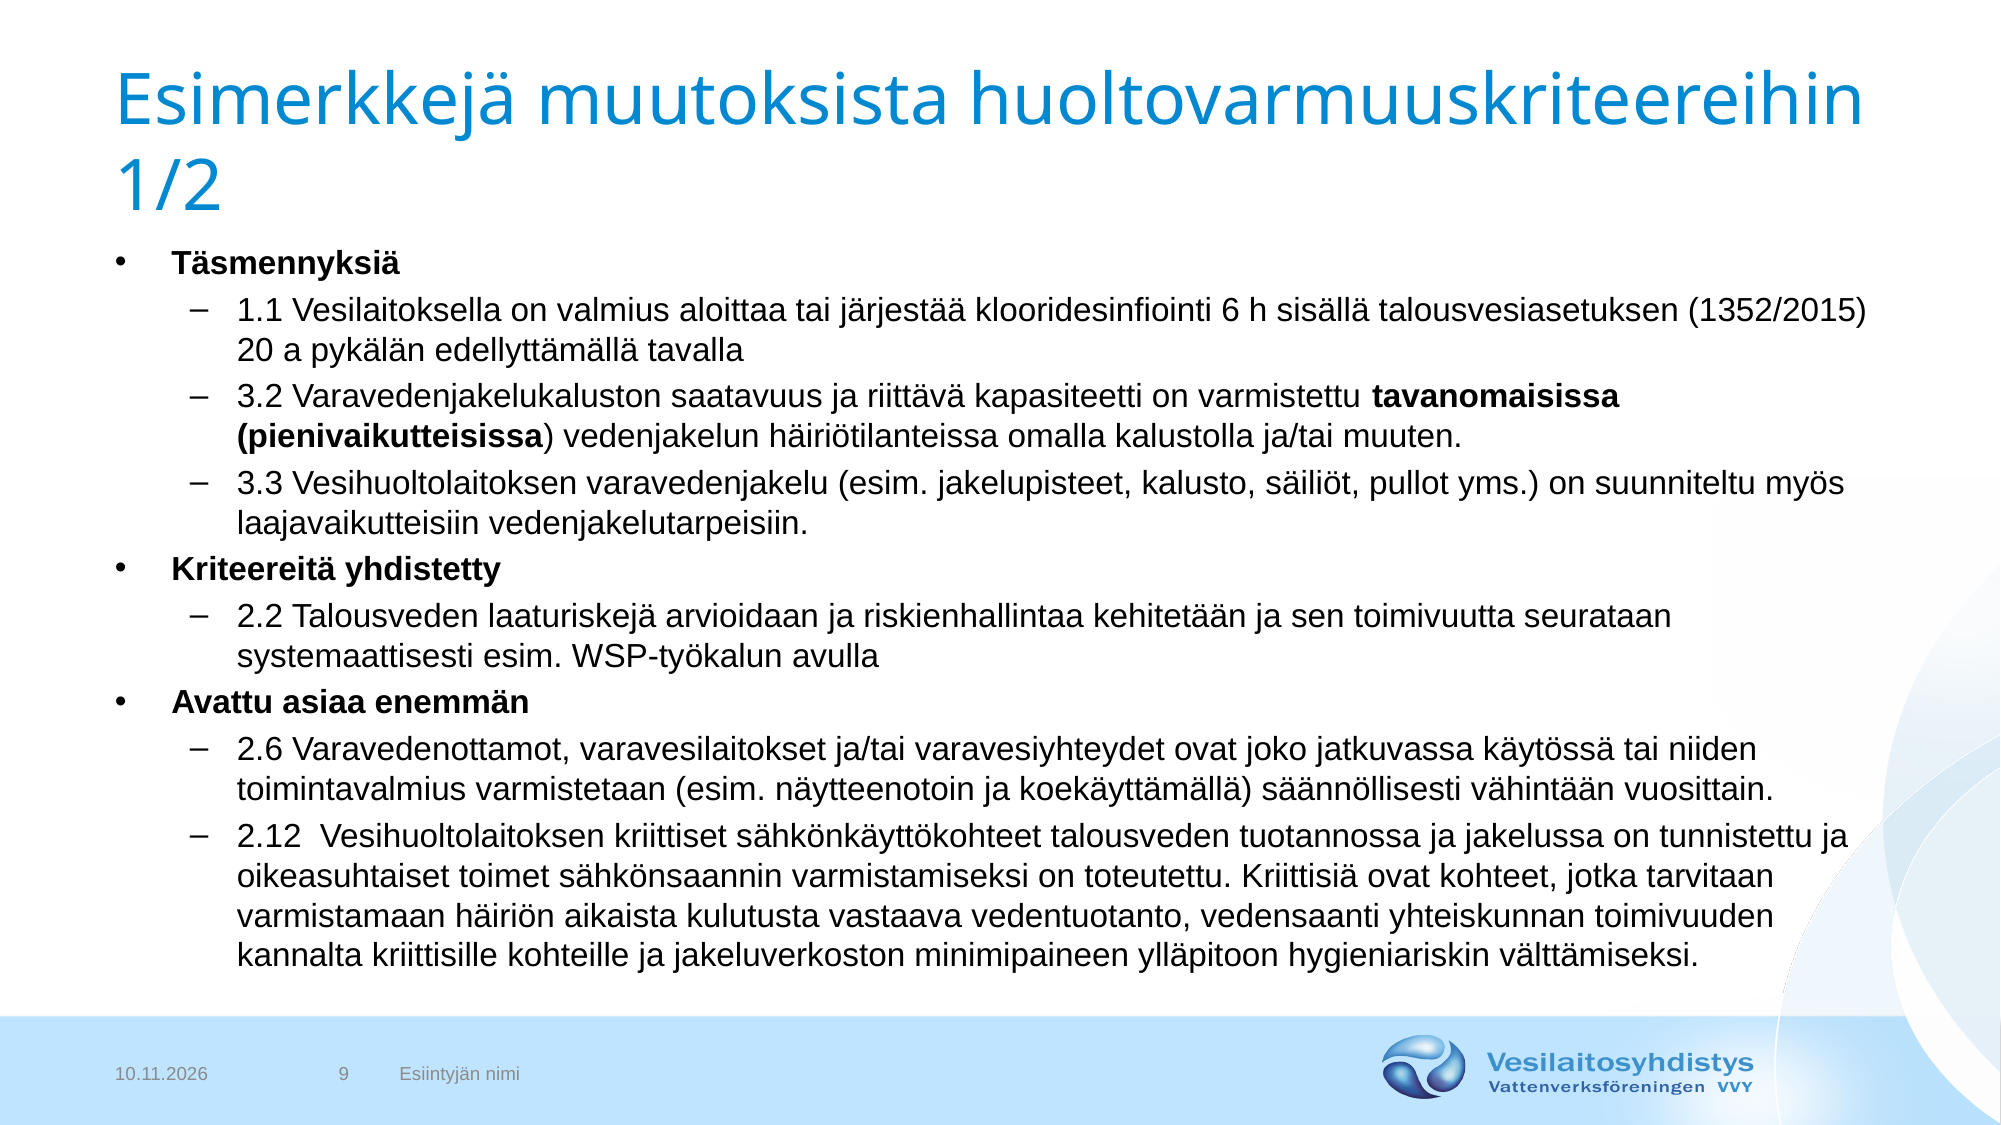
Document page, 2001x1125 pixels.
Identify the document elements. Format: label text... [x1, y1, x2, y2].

list Täsmennyksiä 1.1 Vesilaitoksella on valmius aloittaa tai järjestää klooridesinfiointi 6 h sisällä talousvesiasetuksen (1352/2015) 20 a pykälän edellyttämällä tavalla 3.2 Varavedenjakelukaluston saatavuus ja riittävä kapasiteetti on varmistettu tavanomaisissa (pienivaikutteisissa) vedenjakelun häiriötilanteissa omalla kalustolla ja/tai muuten. 3.3 Vesihuoltolaitoksen varavedenjakelu (esim. jakelupisteet, kalusto, säiliöt, pullot yms.) on suunniteltu myös laajavaikutteisiin vedenjakelutarpeisiin. Kriteereitä yhdistetty 2.2 Talousveden laaturiskejä arvioidaan ja riskienhallintaa kehitetään ja sen toimivuutta seurataan systemaattisesti esim. WSP-työkalun avulla Avattu asiaa enemmän 2.6 Varavedenottamot, varavesilaitokset ja/tai varavesiyhteydet ovat joko jatkuvassa käytössä tai niiden toimintavalmius varmistetaan (esim. näytteenotoin ja koekäyttämällä) säännöllisesti vähintään vuosittain. 2.12 Vesihuoltolaitoksen kriittiset sähkönkäyttökohteet talousveden tuotannossa ja jakelussa on tunnistettu ja oikeasuhtaiset toimet sähkönsaannin varmistamiseksi on toteutettu. Kriittisiä ovat kohteet, jotka tarvitaan varmistamaan häiriön aikaista kulutusta vastaava vedentuotanto, vedensaanti yhteiskunnan toimivuuden kannalta kriittisille kohteille ja jakeluverkoston minimipaineen ylläpitoon hygieniariskin välttämiseksi. [99, 233, 1900, 923]
slide_number 9 [281, 1042, 365, 1103]
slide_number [99, 1042, 274, 1103]
picture [1379, 476, 2000, 1125]
footer Esiintyjän nimi [384, 1042, 1018, 1103]
title Esimerkkejä muutoksista huoltovarmuuskriteereihin 1/2 [99, 45, 1900, 233]
